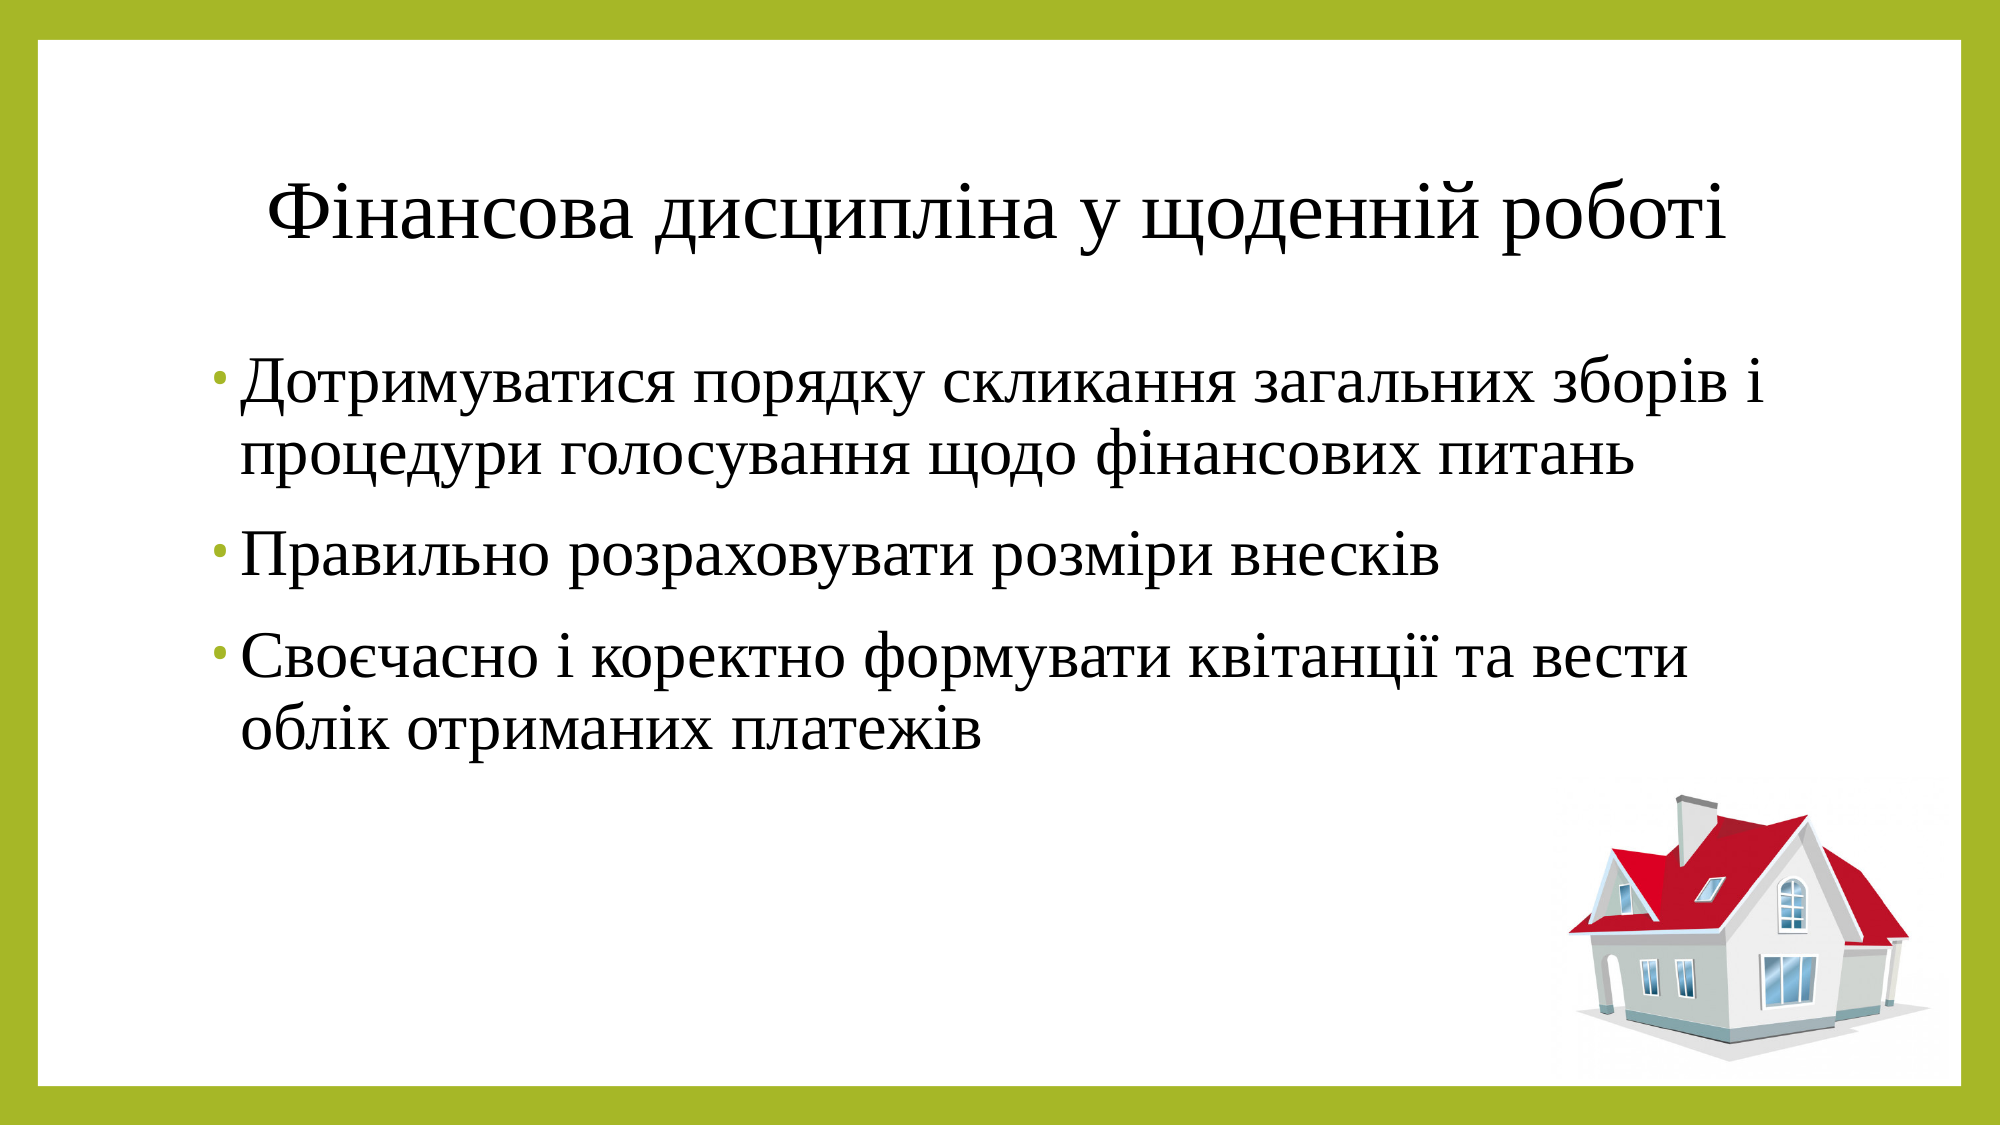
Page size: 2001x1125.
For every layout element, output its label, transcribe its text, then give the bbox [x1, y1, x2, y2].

title Фінансова дисципліна у щоденній роботі [187, 99, 1808, 323]
list Дотримуватися порядку скликання загальних зборів і процедури голосування щодо фінансових питань Правильно розраховувати розміри внесків Своєчасно і коректно формувати квітанції та вести облік отриманих платежів [187, 337, 1808, 1000]
picture [1551, 776, 1950, 1080]
